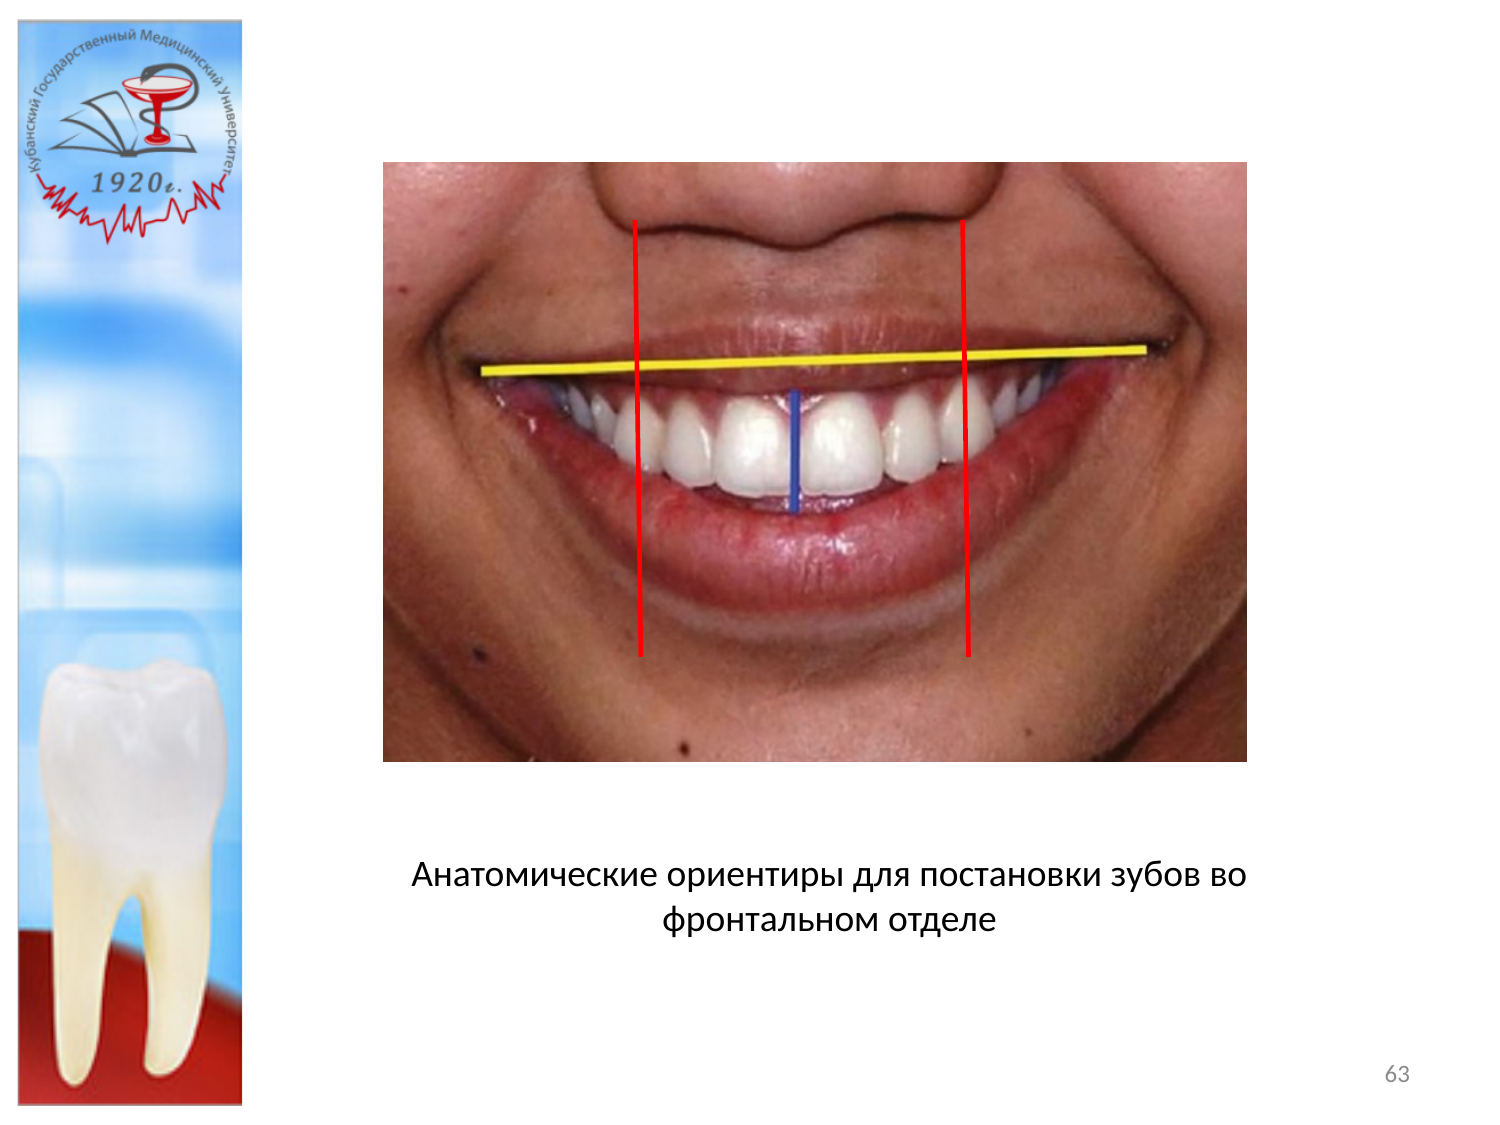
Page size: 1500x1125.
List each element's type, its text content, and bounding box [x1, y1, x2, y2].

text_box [962, 219, 969, 658]
text_box Анатомические ориентиры для постановки зубов во фронтальном отделе [315, 841, 1344, 947]
picture [383, 161, 1247, 762]
picture [17, 18, 243, 1107]
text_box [634, 219, 642, 658]
slide_number 63 [1074, 1042, 1425, 1103]
